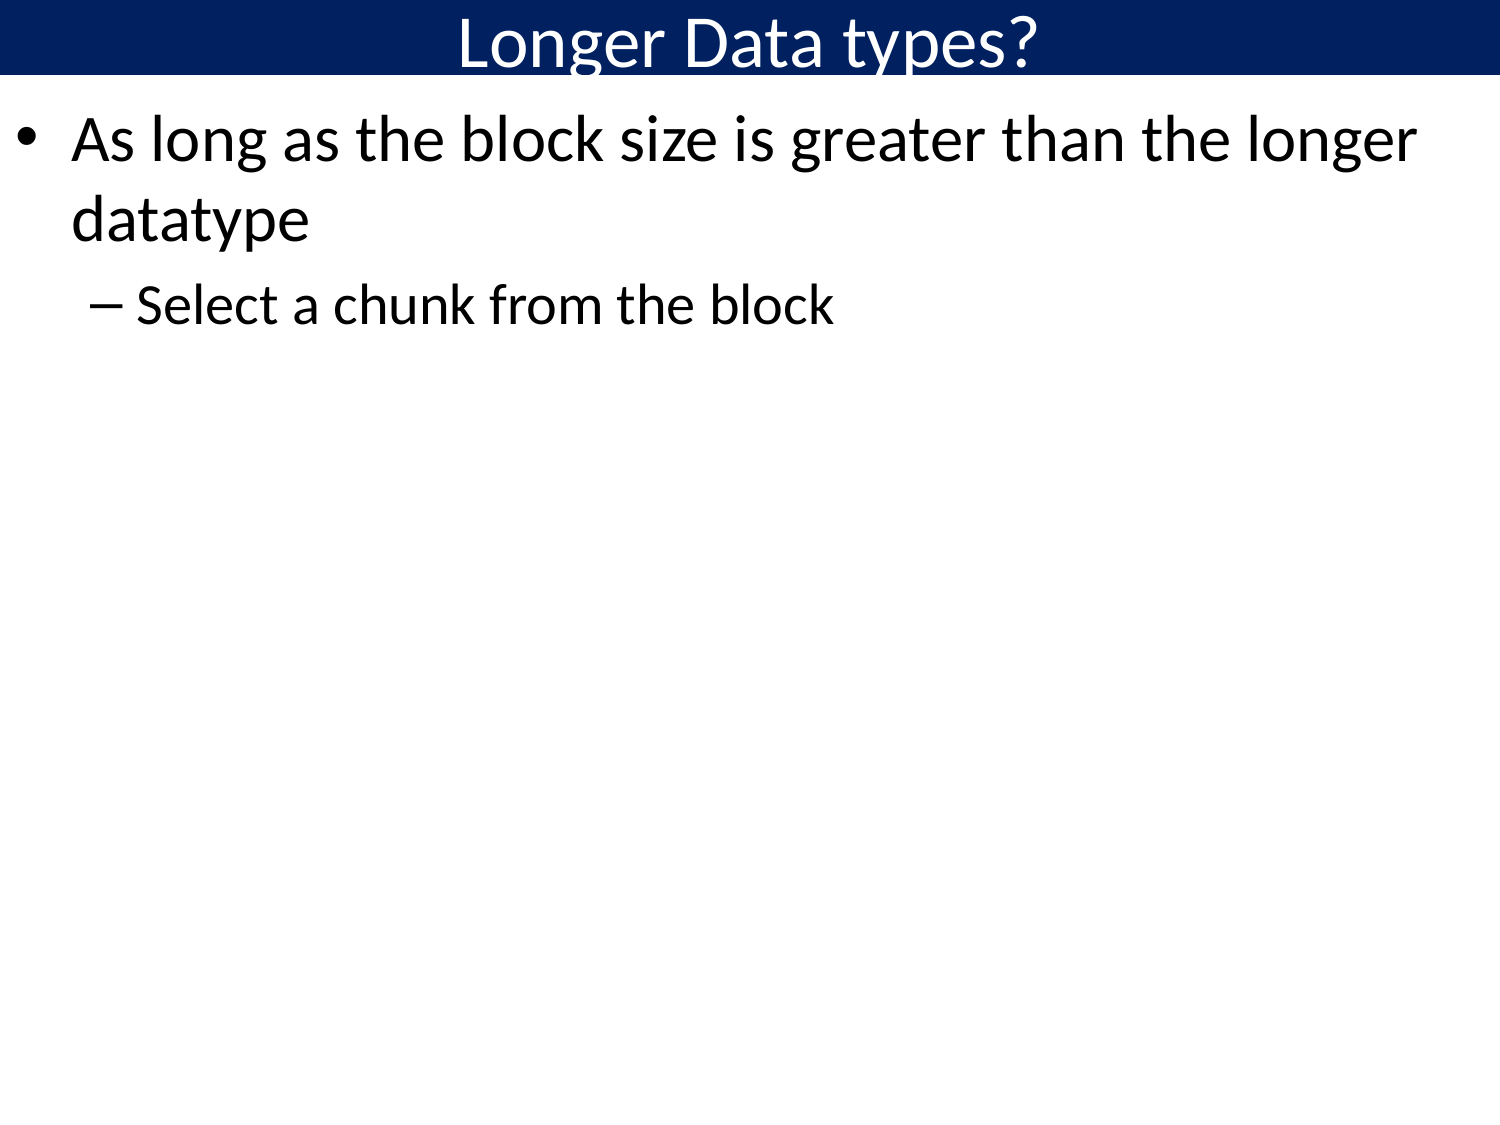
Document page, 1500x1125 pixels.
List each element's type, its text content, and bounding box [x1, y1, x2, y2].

title Longer Data types? [0, 0, 1500, 75]
list As long as the block size is greater than the longer datatype Select a chunk from the block [0, 87, 1500, 1125]
